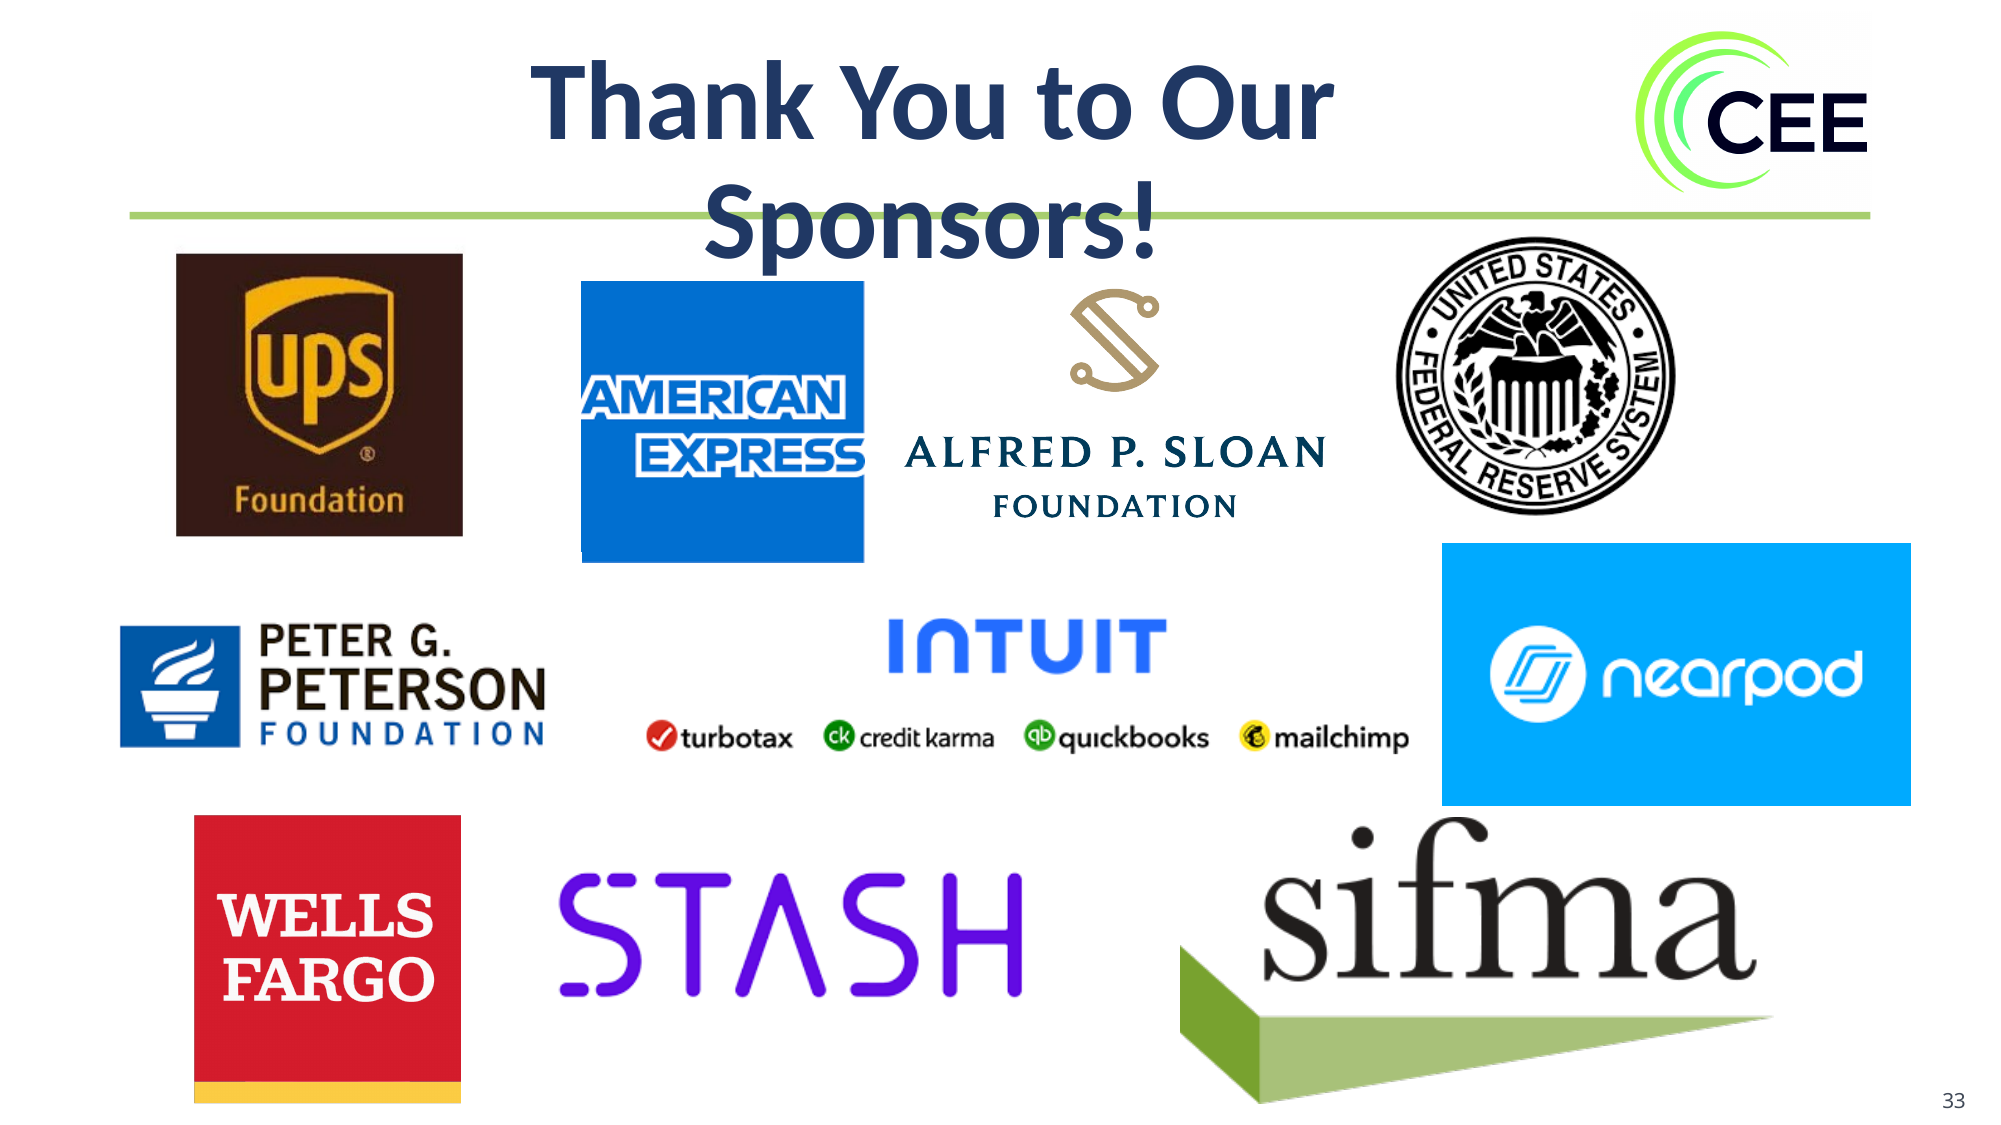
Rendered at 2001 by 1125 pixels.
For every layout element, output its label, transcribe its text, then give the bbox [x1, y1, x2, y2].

picture [1630, 11, 1872, 212]
picture [190, 811, 465, 1108]
picture [1603, 658, 1679, 697]
picture [164, 235, 478, 544]
picture [1680, 658, 1745, 697]
slide_number 33 [1932, 1081, 1974, 1123]
picture [1745, 651, 1862, 706]
text_box Thank You to Our Sponsors! [303, 36, 1564, 289]
picture [1490, 625, 1587, 723]
picture [96, 235, 1775, 1104]
